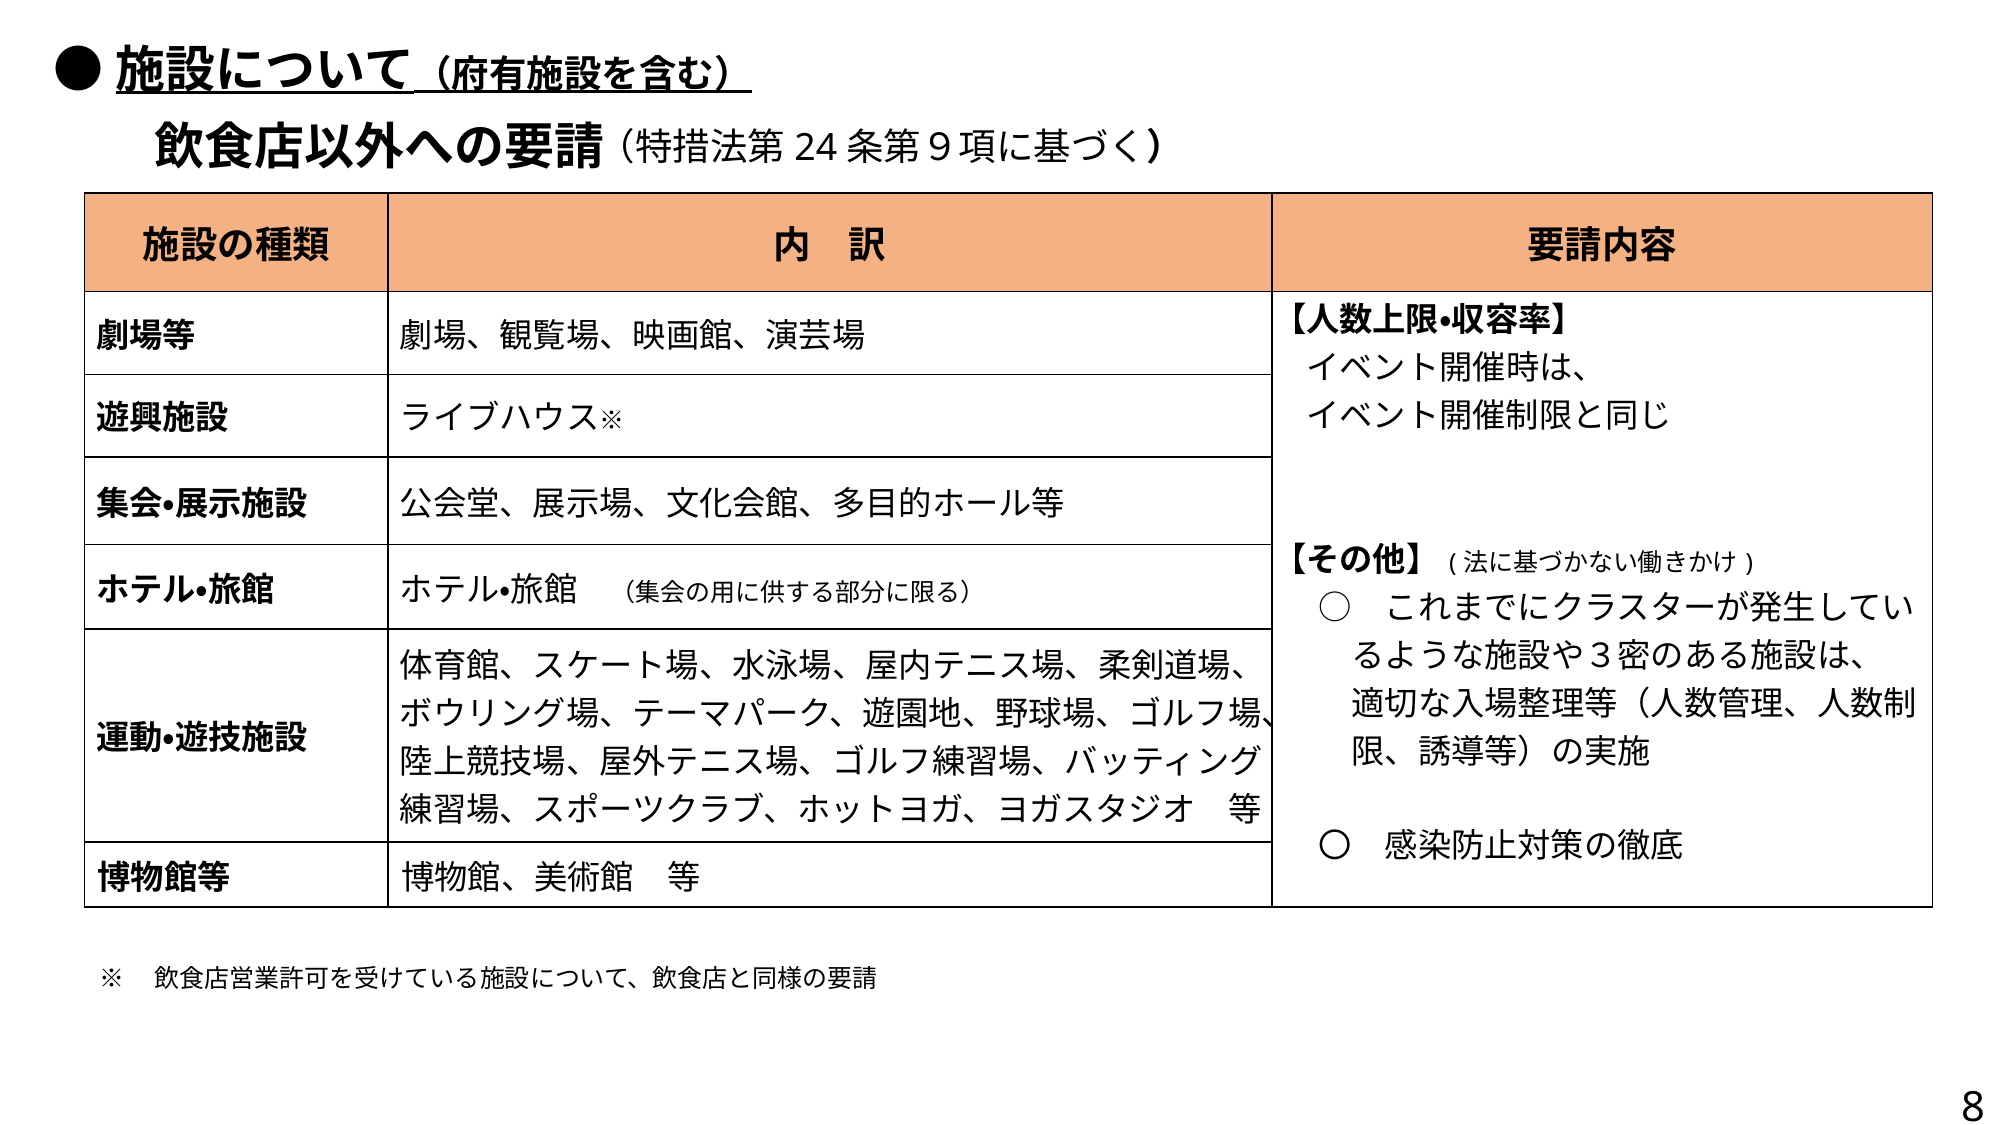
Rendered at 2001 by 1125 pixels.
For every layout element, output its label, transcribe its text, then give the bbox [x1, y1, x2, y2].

table_cell 博物館等 [85, 843, 387, 906]
table_cell 劇場等 [85, 292, 387, 374]
table_cell 【人数上限・収容率】 イベント開催時は、 イベント開催制限と同じ 【その他】(法に基づかない働きかけ) ○ これまでにクラスターが発生してい るような施設や３密のある施設は、 適切な入場整理等（人数管理、人数制 限、誘導等）の実施 〇 感染防止対策の徹底 [1273, 292, 1932, 906]
table_cell 博物館、美術館 等 [389, 843, 1271, 906]
table_header 施設の種類 [85, 194, 387, 291]
text_box ●施設について（府有施設を含む） [38, 29, 1148, 105]
table_cell 運動・遊技施設 [85, 630, 387, 841]
table_cell 集会・展示施設 [85, 458, 387, 544]
table_cell ライブハウス※ [389, 375, 1271, 456]
text_box （特措法第24条第９項に基づく） [704, 112, 1199, 176]
text_box ※ 飲食店営業許可を受けている施設について、飲食店と同様の要請 [84, 949, 1851, 1000]
table_cell ホテル・旅館 [85, 545, 387, 628]
table_cell 劇場、観覧場、映画館、演芸場 [389, 292, 1271, 374]
table_cell 体育館、スケート場、水泳場、屋内テニス場、柔剣道場、ボウリング場、テーマパーク、遊園地、野球場、ゴルフ場、陸上競技場、屋外テニス場、ゴルフ練習場、バッティング練習場、スポーツクラブ、ホットヨガ、ヨガスタジオ 等 [389, 630, 1271, 841]
table_cell 遊興施設 [85, 375, 387, 456]
table_cell 公会堂、展示場、文化会館、多目的ホール等 [389, 458, 1271, 544]
text_box 飲食店以外への要請 [139, 106, 704, 182]
slide_number 8 [1785, 1078, 2000, 1125]
table_cell ホテル・旅館 （集会の用に供する部分に限る） [389, 545, 1271, 628]
table_header 要請内容 [1273, 194, 1932, 291]
table_header 内 訳 [389, 194, 1271, 291]
